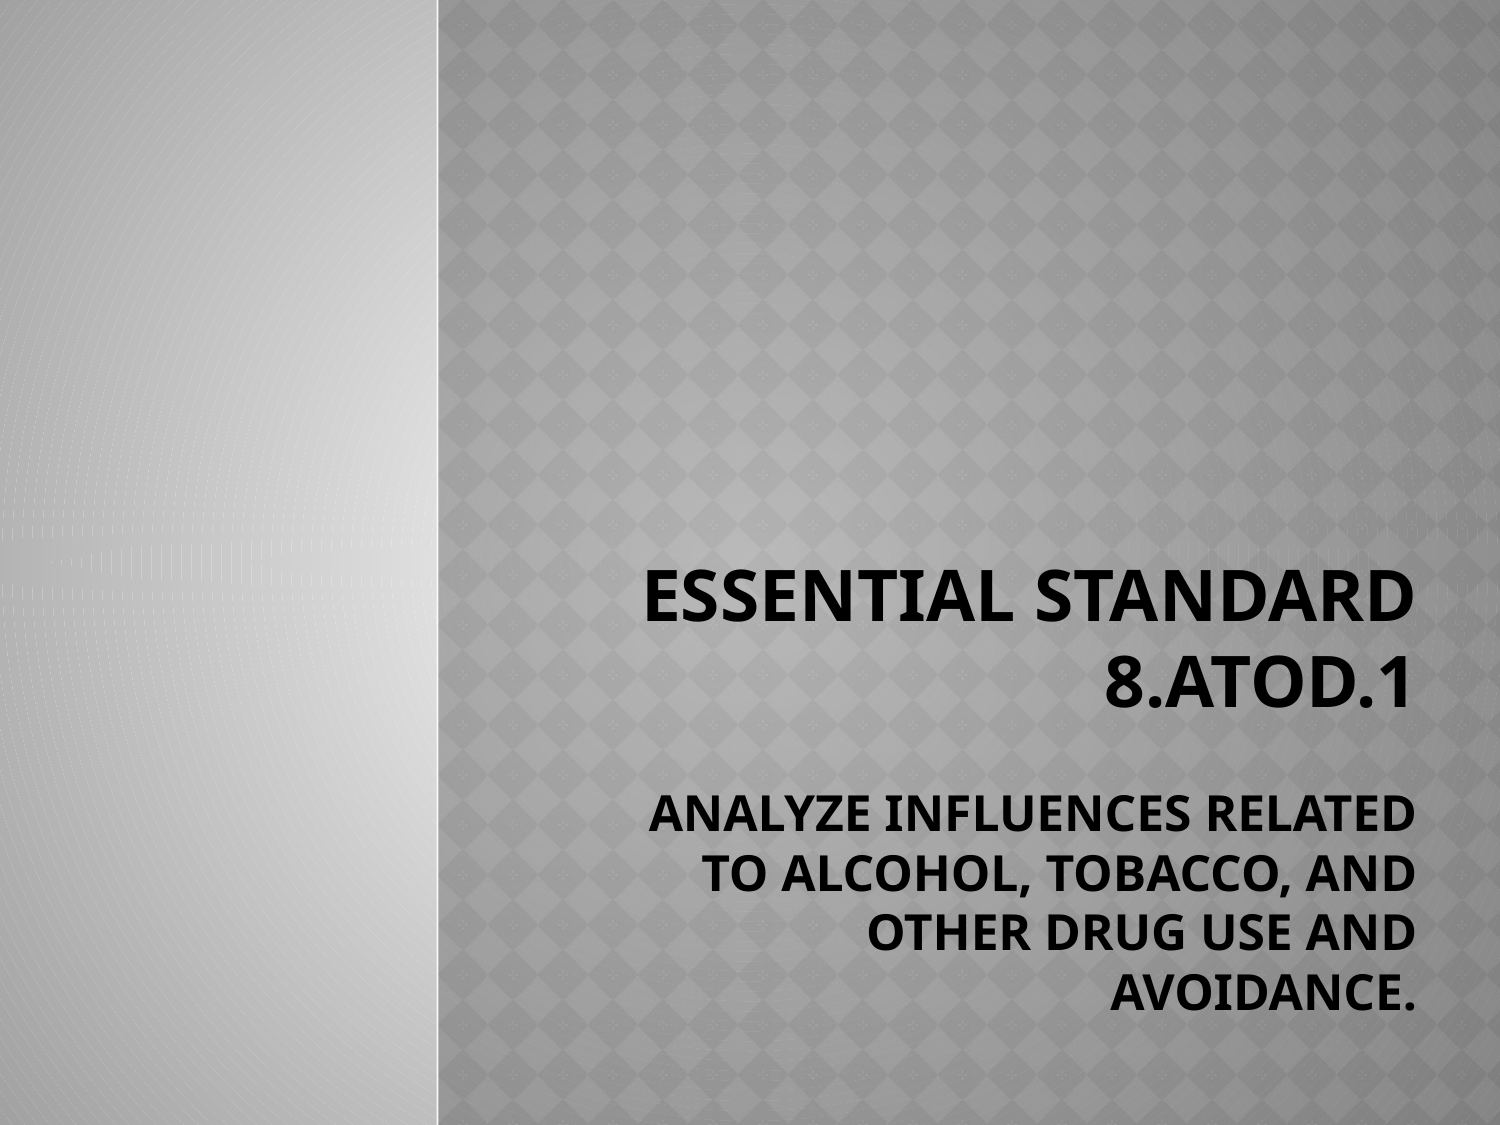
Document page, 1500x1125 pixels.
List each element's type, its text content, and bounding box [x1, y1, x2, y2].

title Essential Standard 8.ATOD.1 Analyze influences related to alcohol, tobacco, and other drug use and avoidance. [587, 549, 1425, 1021]
